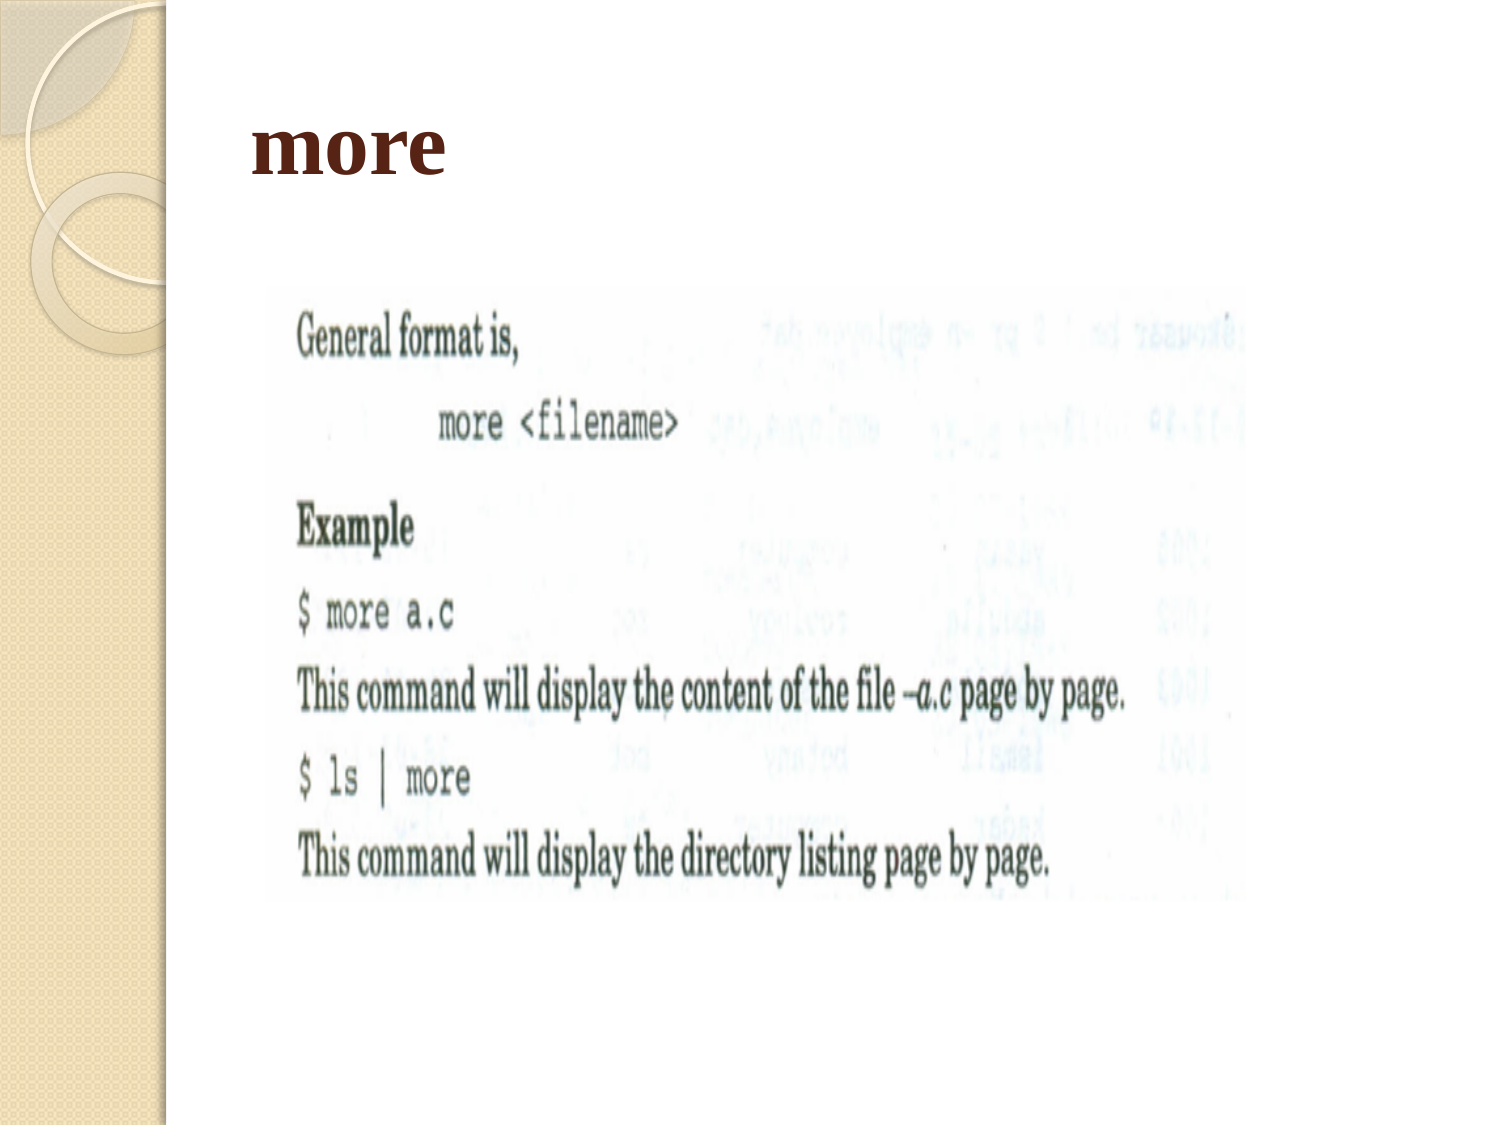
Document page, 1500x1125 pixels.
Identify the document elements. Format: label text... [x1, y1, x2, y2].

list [234, 222, 1325, 962]
title more [235, 45, 1466, 233]
